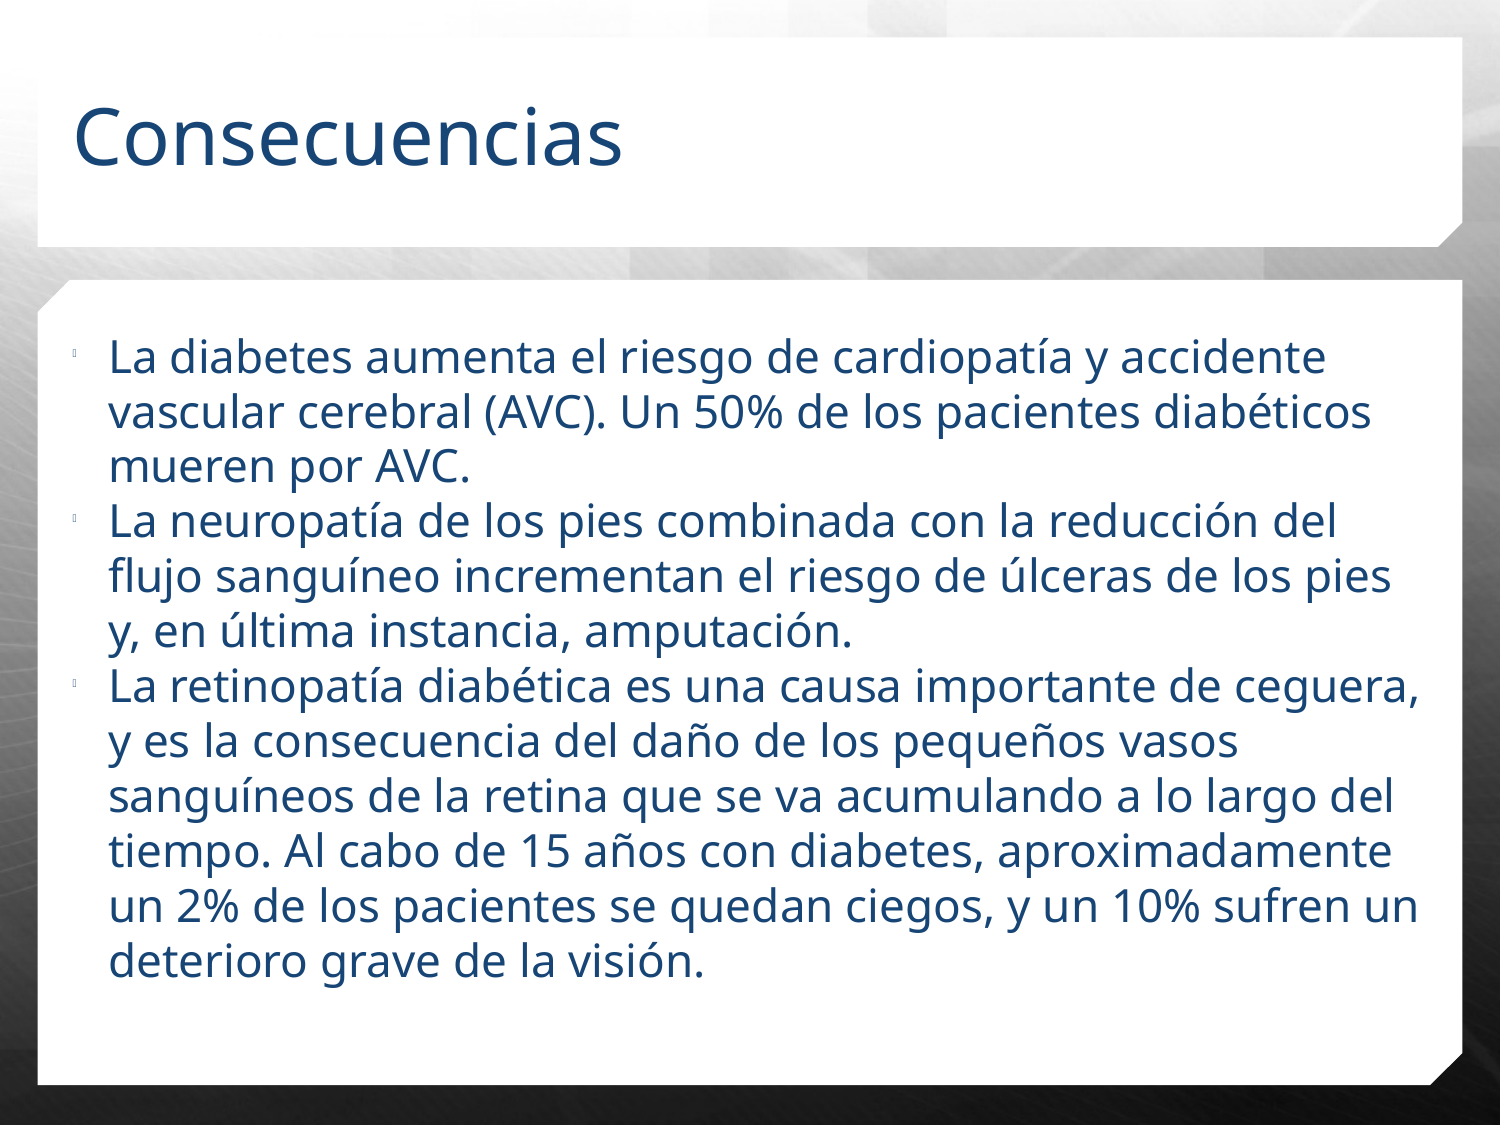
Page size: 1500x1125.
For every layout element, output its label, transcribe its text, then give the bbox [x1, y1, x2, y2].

picture [0, 0, 1500, 1125]
text_box Consecuencias [57, 57, 1302, 189]
text_box La diabetes aumenta el riesgo de cardiopatía y accidente vascular cerebral (AVC). Un 50% de los pacientes diabéticos mueren por AVC. La neuropatía de los pies combinada con la reducción del flujo sanguíneo incrementan el riesgo de úlceras de los pies y, en última instancia, amputación. La retinopatía diabética es una causa importante de ceguera, y es la consecuencia del daño de los pequeños vasos sanguíneos de la retina que se va acumulando a lo largo del tiempo. Al cabo de 15 años con diabetes, aproximadamente un 2% de los pacientes se quedan ciegos, y un 10% sufren un deterioro grave de la visión. [57, 319, 1454, 1076]
